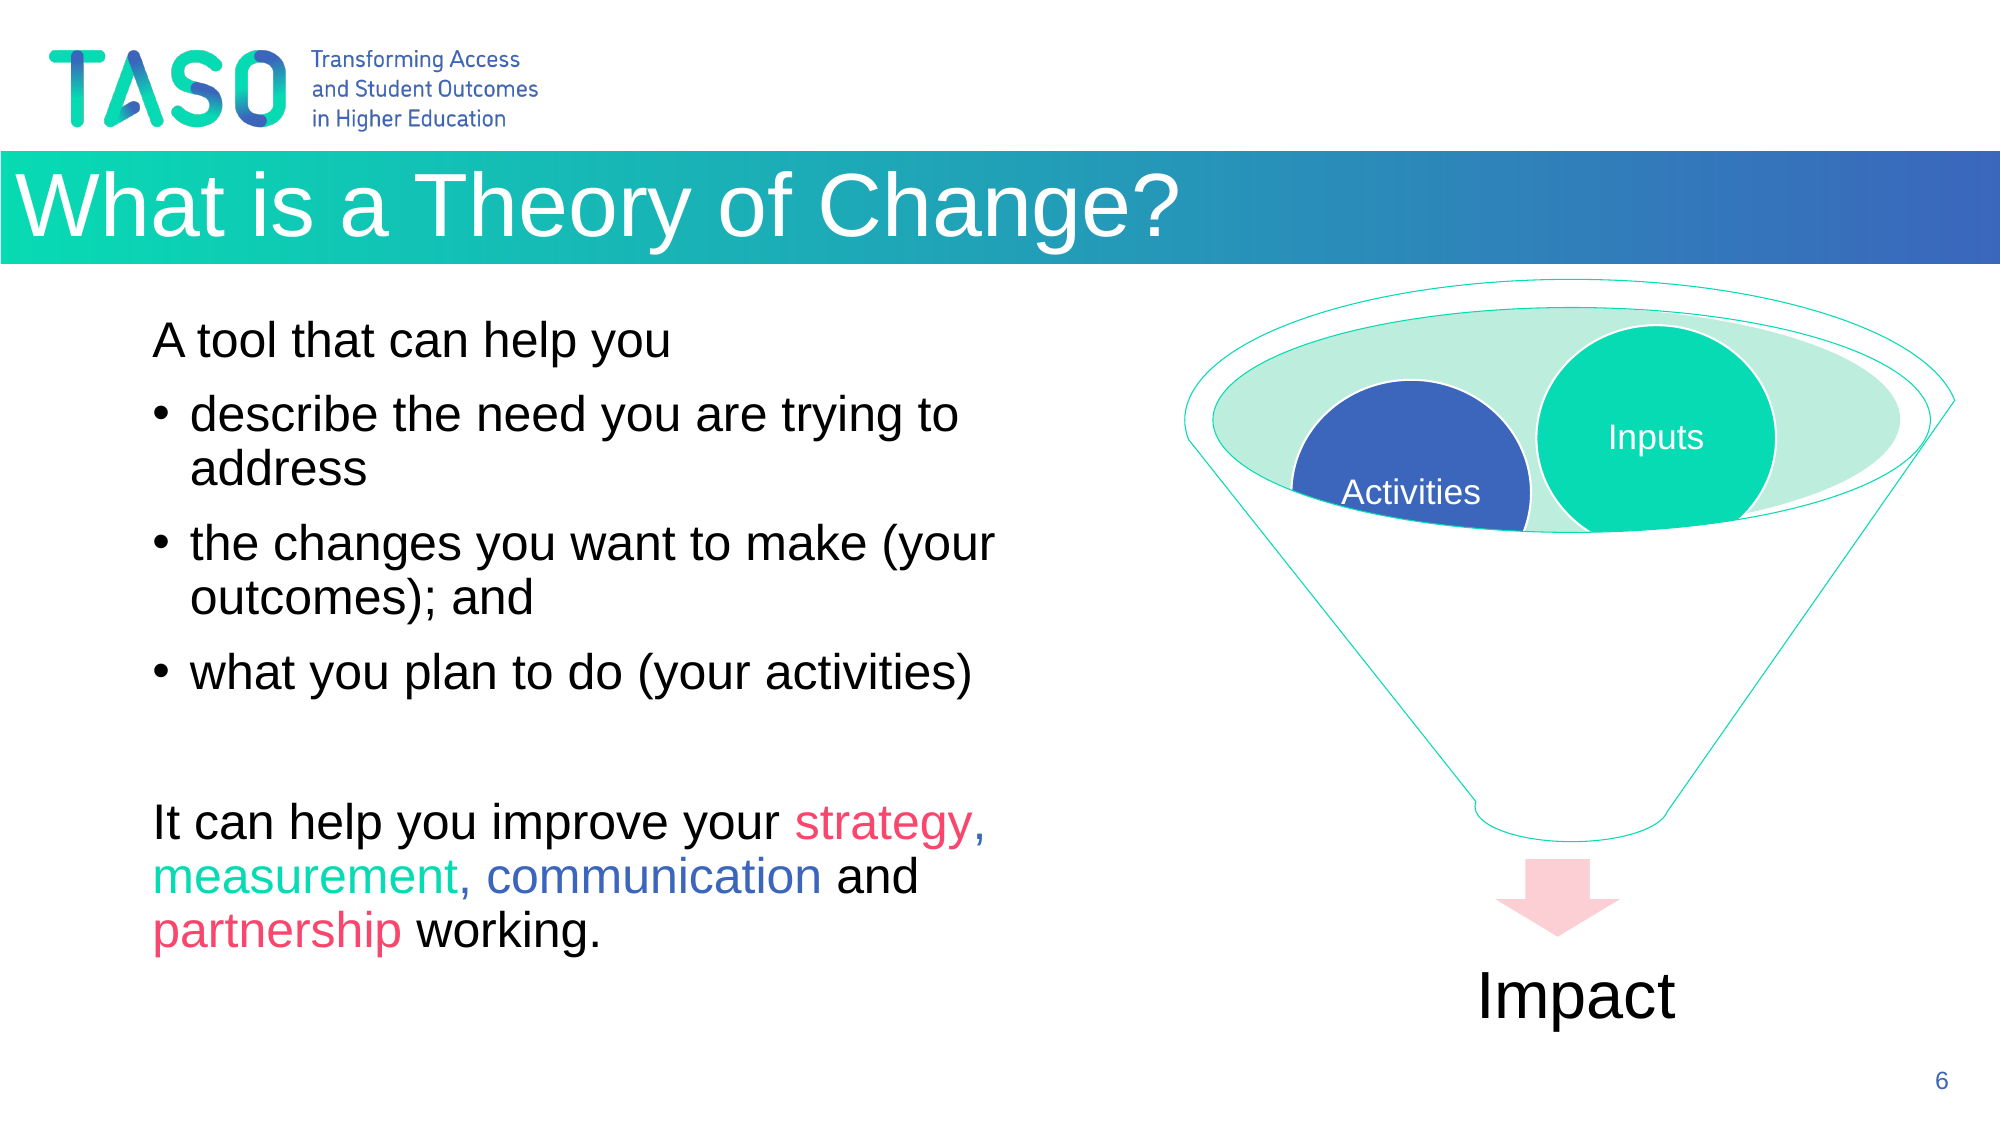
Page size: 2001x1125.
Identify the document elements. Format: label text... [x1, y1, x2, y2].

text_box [1184, 279, 1959, 1073]
picture [35, 0, 546, 151]
title What is a Theory of Change? [0, 151, 2000, 264]
list A tool that can help you describe the need you are trying to address the changes you want to make (your outcomes); and what you plan to do (your activities) It can help you improve your strategy, measurement, communication and partnership working. [137, 306, 1113, 1046]
slide_number 6 [1514, 1065, 1965, 1103]
